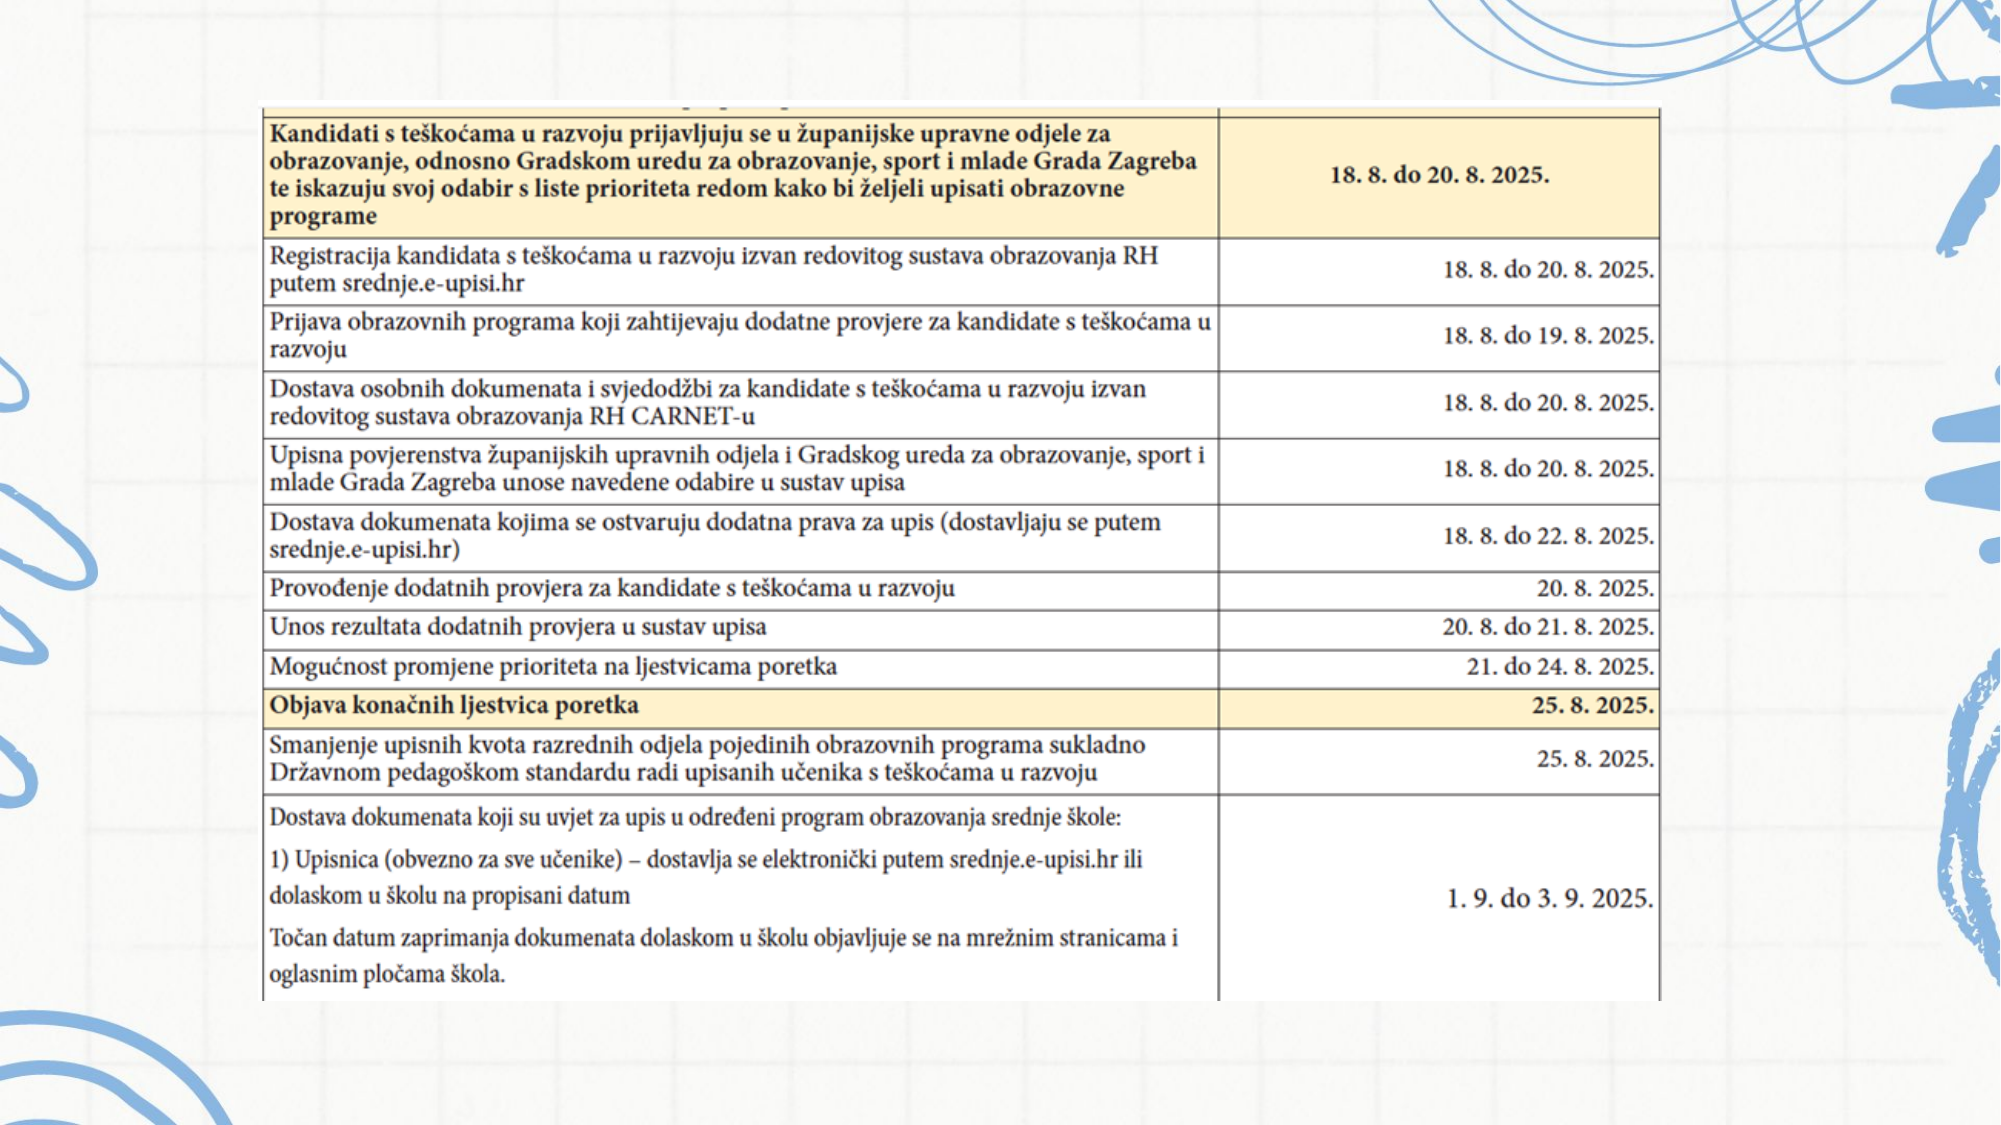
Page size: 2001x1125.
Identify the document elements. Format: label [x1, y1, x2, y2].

list [137, 299, 1863, 1014]
title [137, 59, 1863, 278]
picture [0, 0, 2001, 1125]
